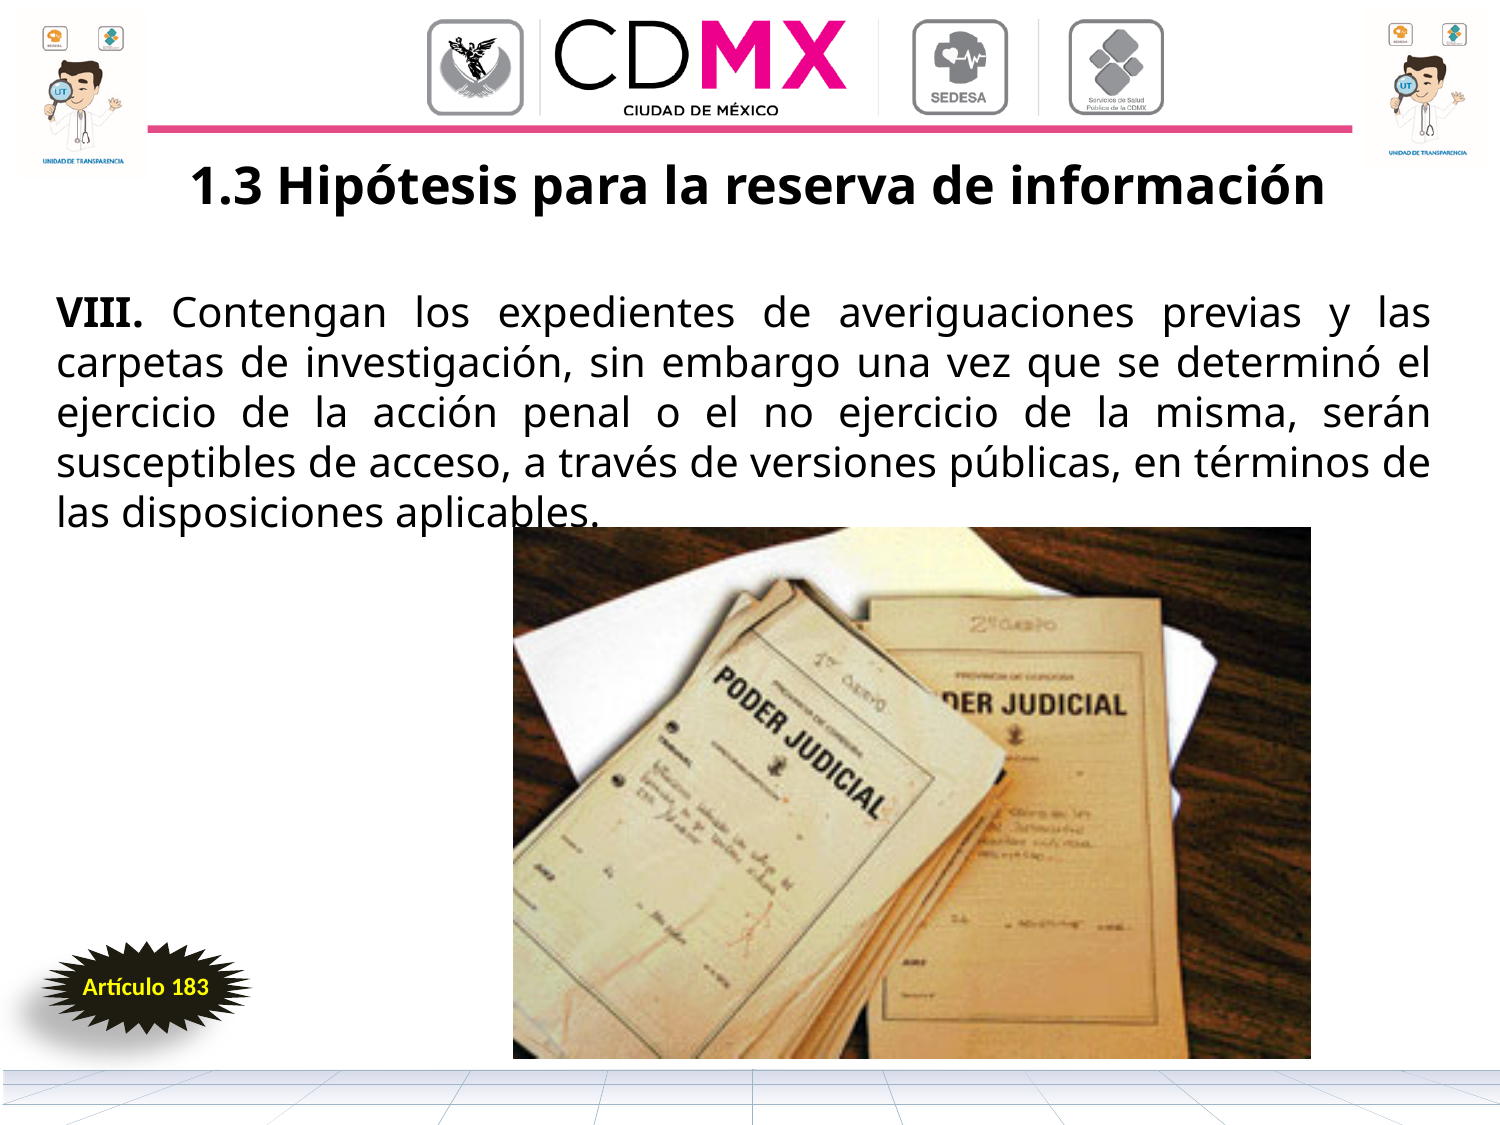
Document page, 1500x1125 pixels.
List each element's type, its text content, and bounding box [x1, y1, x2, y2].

picture [513, 527, 1311, 1059]
picture [0, 1069, 1500, 1125]
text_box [17, 6, 1490, 179]
text_box 1.3 Hipótesis para la reserva de información [174, 187, 1356, 223]
text_box VIII. Contengan los expedientes de averiguaciones previas y las carpetas de investigación, sin embargo una vez que se determinó el ejercicio de la acción penal o el no ejercicio de la misma, serán susceptibles de acceso, a través de versiones públicas, en términos de las disposiciones aplicables. [41, 277, 1447, 543]
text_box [40, 940, 254, 1035]
